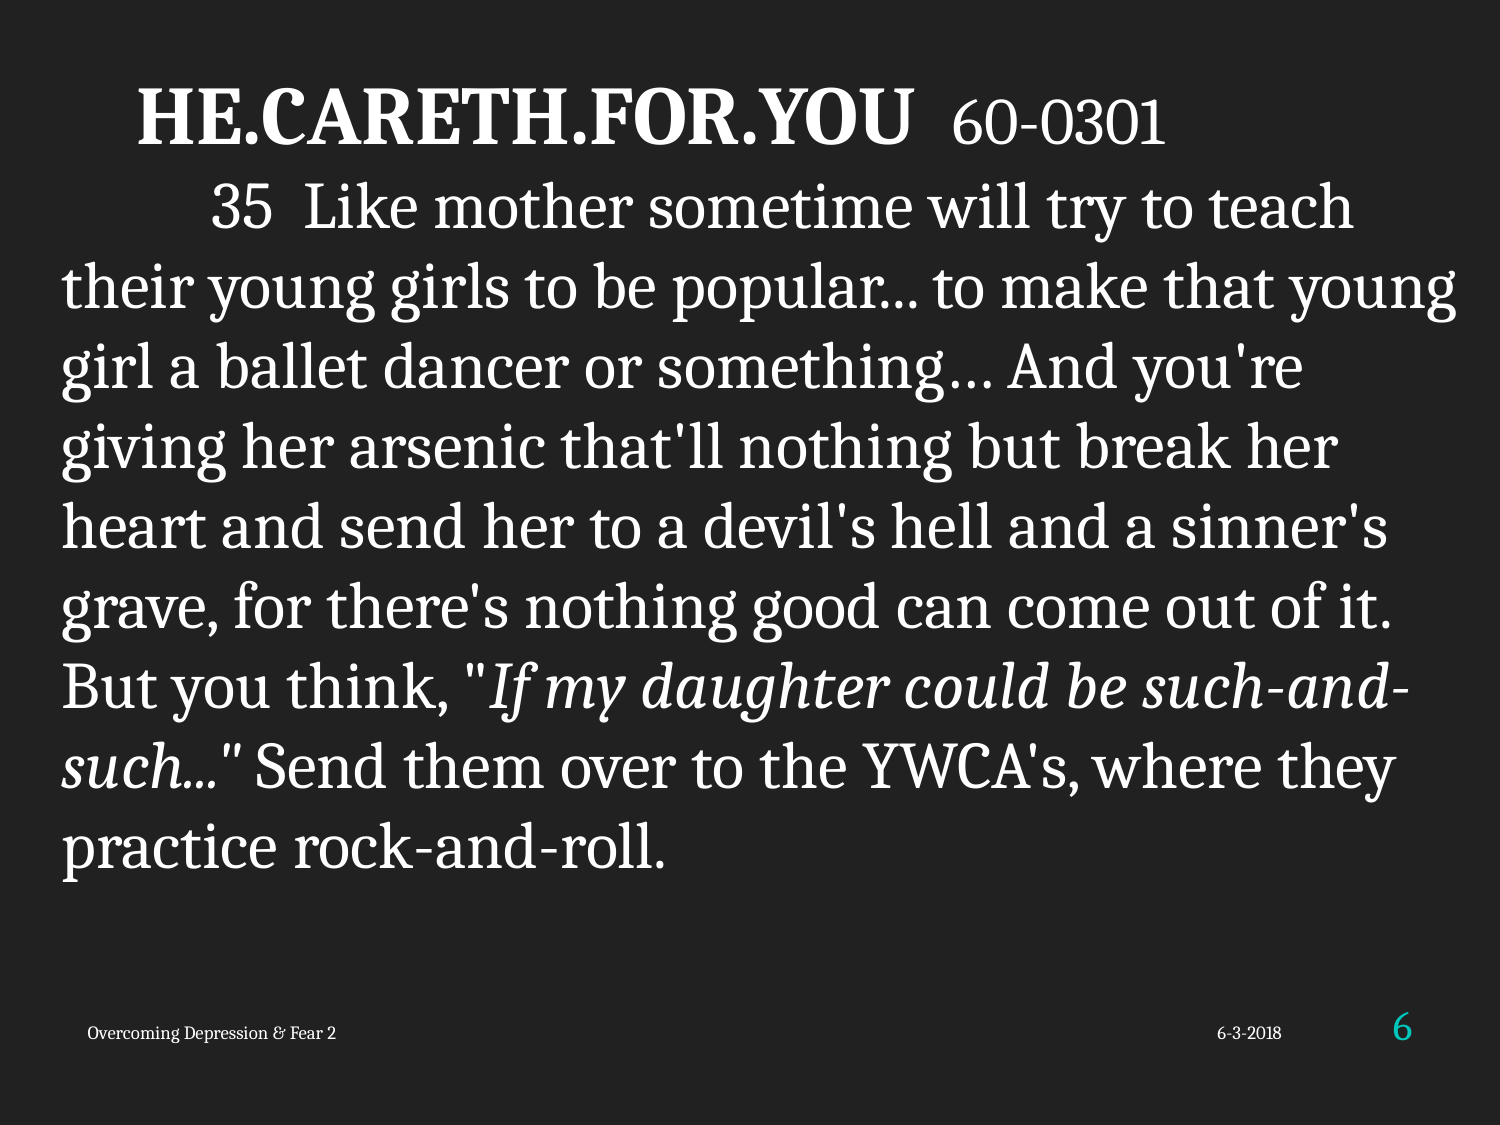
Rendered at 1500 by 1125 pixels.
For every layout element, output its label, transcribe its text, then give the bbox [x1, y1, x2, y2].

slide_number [1133, 991, 1296, 1051]
slide_number 6 [1296, 970, 1428, 1051]
footer Overcoming Depression & Fear 2 [72, 991, 1105, 1051]
text_box HE.CARETH.FOR.YOU 60-0301 35 Like mother sometime will try to teach their young girls to be popular... to make that young girl a ballet dancer or something… And you're giving her arsenic that'll nothing but break her heart and send her to a devil's hell and a sinner's grave, for there's nothing good can come out of it. But you think, "If my daughter could be such-and-such..." Send them over to the YWCA's, where they practice rock-and-roll. [46, 54, 1497, 889]
